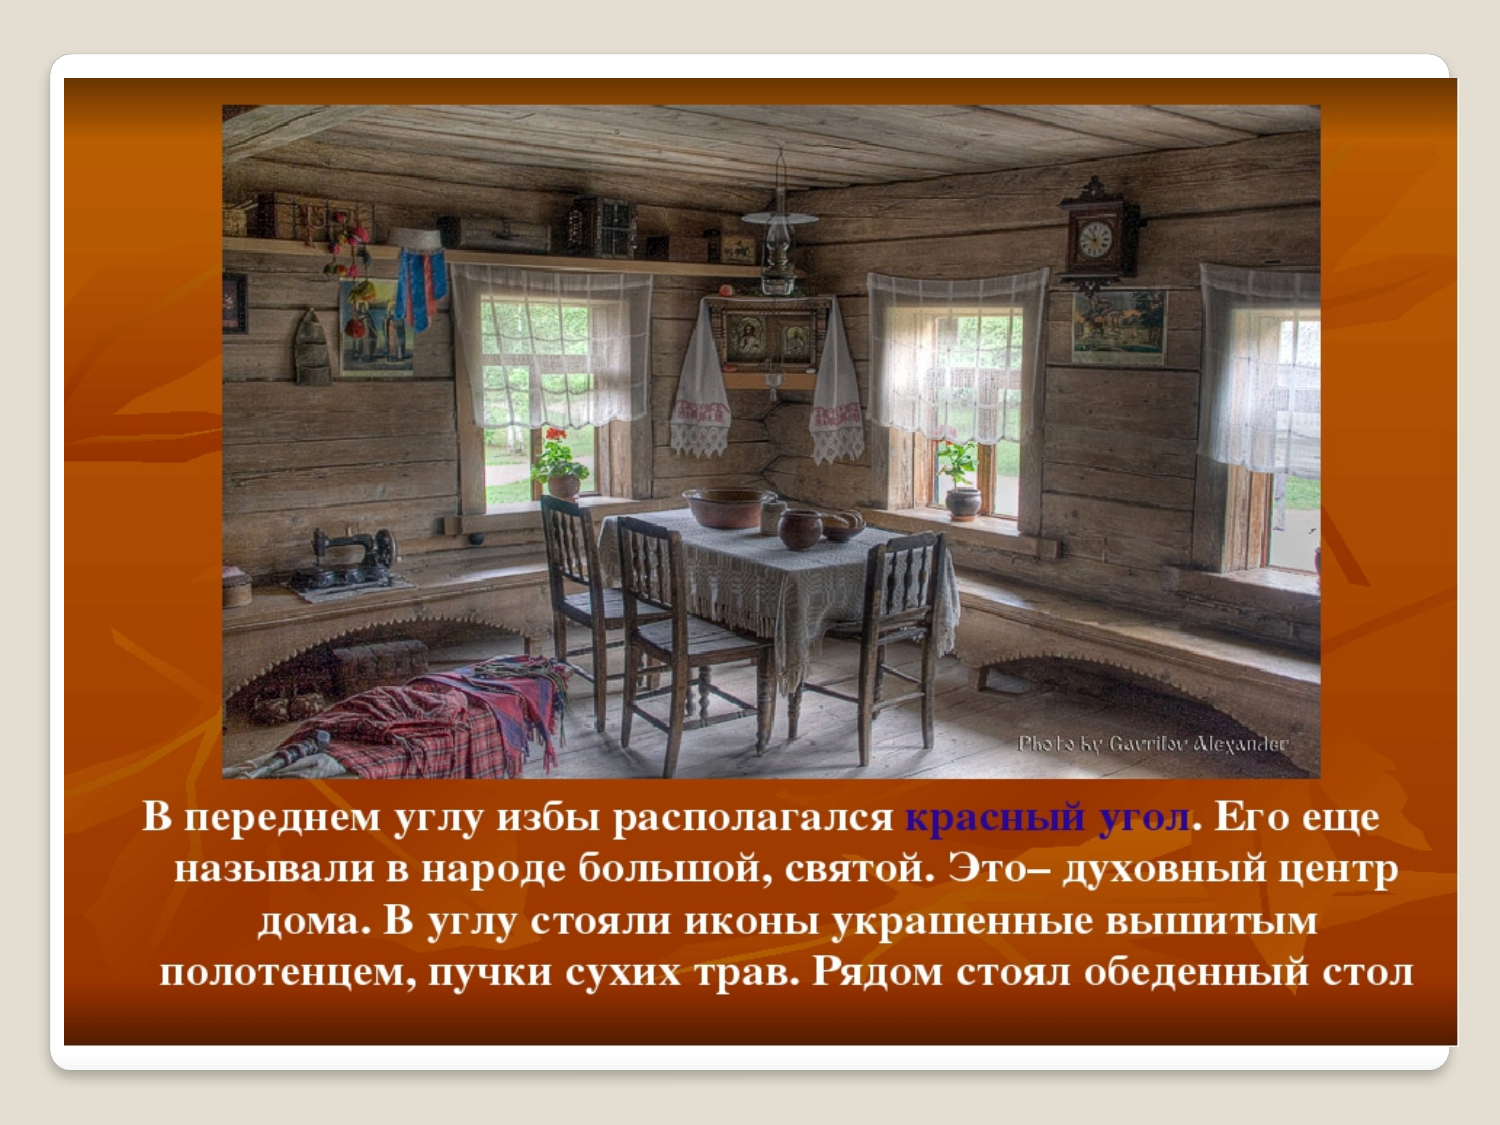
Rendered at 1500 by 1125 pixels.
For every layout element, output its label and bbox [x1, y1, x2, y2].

picture [64, 77, 1459, 1047]
